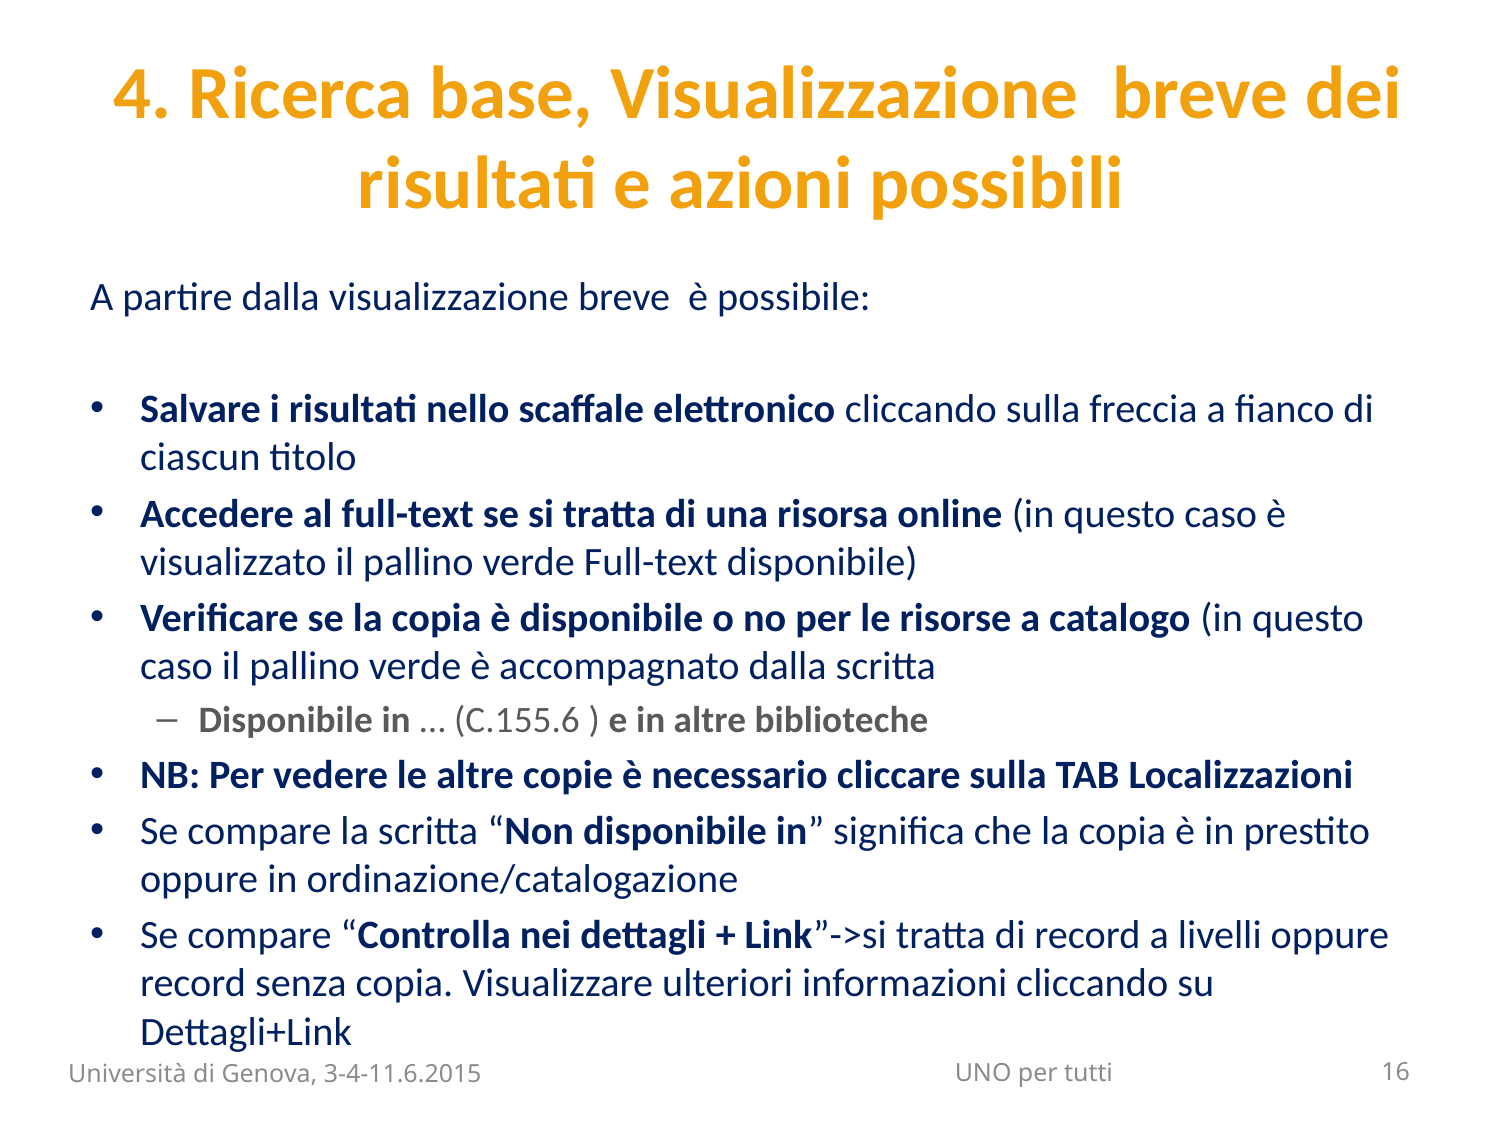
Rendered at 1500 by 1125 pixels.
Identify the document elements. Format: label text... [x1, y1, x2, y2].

footer UNO per tutti [761, 1043, 1307, 1104]
title 4. Ricerca base, Visualizzazione breve dei risultati e azioni possibili [75, 45, 1425, 233]
list A partire dalla visualizzazione breve è possibile: Salvare i risultati nello scaffale elettronico cliccando sulla freccia a fianco di ciascun titolo Accedere al full-text se si tratta di una risorsa online (in questo caso è visualizzato il pallino verde Full-text disponibile) Verificare se la copia è disponibile o no per le risorse a catalogo (in questo caso il pallino verde è accompagnato dalla scritta Disponibile in … (C.155.6 ) e in altre biblioteche NB: Per vedere le altre copie è necessario cliccare sulla TAB Localizzazioni Se compare la scritta “Non disponibile in” significa che la copia è in prestito oppure in ordinazione/catalogazione Se compare “Controlla nei dettagli + Link”->si tratta di record a livelli oppure record senza copia. Visualizzare ulteriori informazioni cliccando su Dettagli+Link [75, 262, 1425, 1071]
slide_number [53, 1042, 575, 1103]
slide_number 16 [1340, 1042, 1425, 1103]
